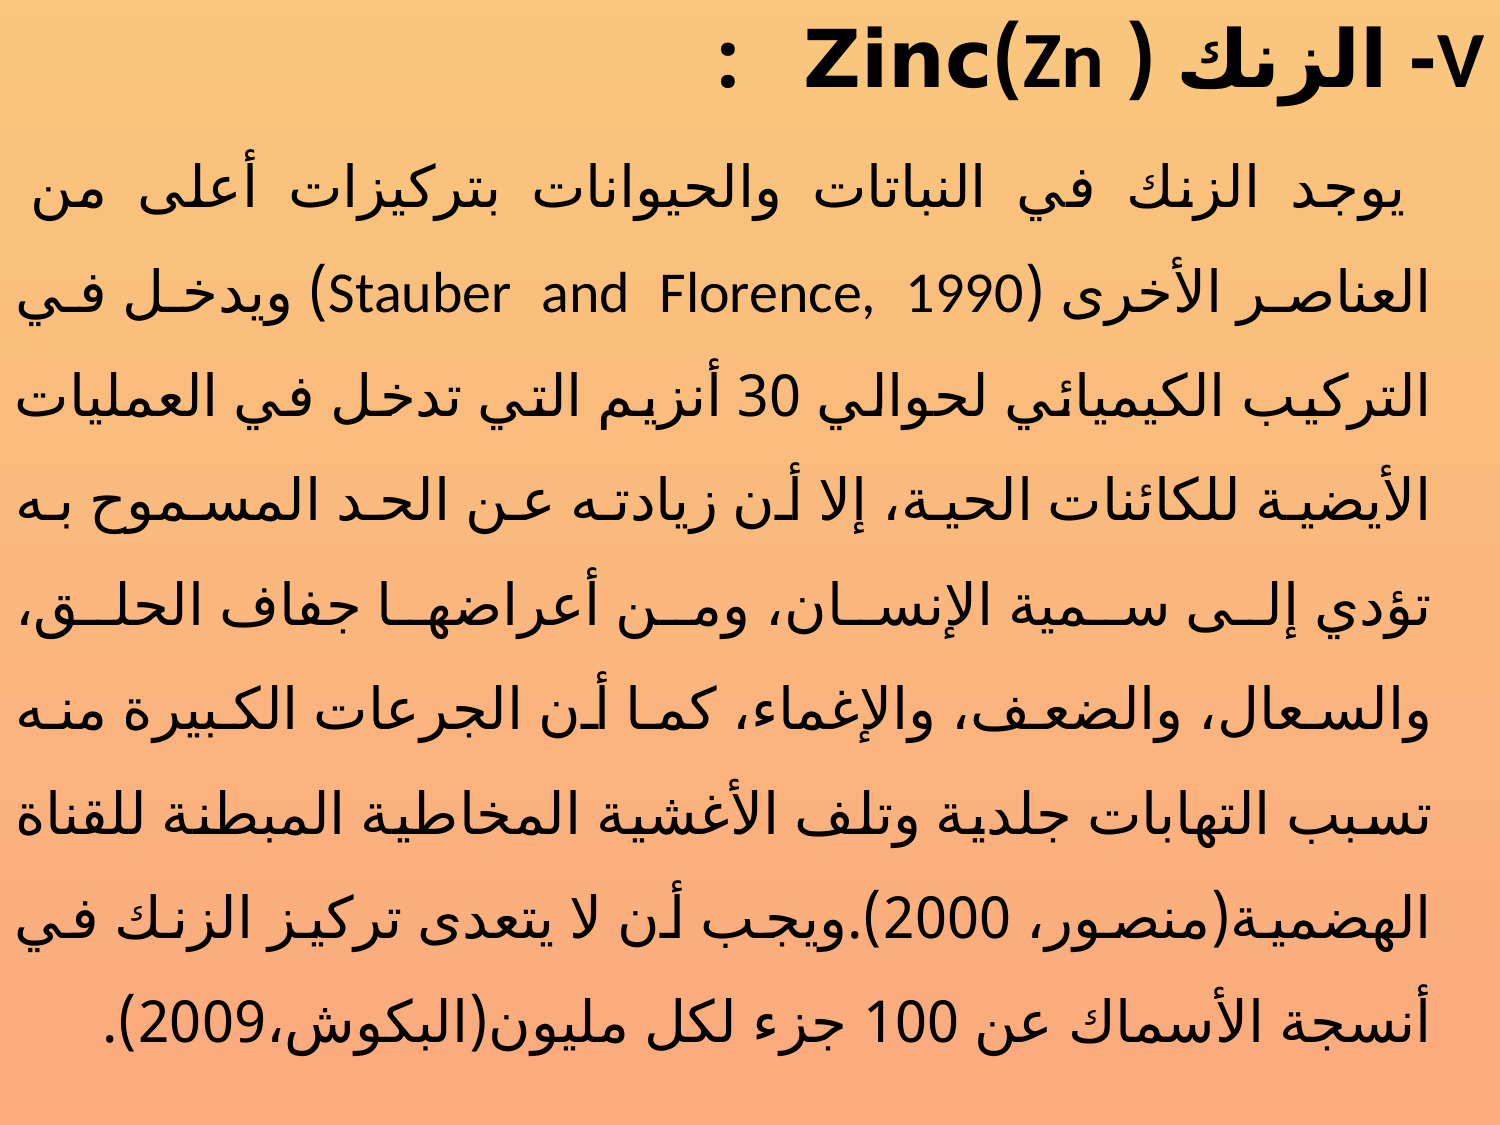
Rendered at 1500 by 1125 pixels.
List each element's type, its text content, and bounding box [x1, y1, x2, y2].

list V- الزنك ( Zn)Zinc : يوجد الزنك في النباتات والحيوانات بتركيزات أعلى من العناصر الأخرى (Stauber and Florence, 1990) ويدخل في التركيب الكيميائي لحوالي 30 أنزيم التي تدخل في العمليات الأيضية للكائنات الحية، إلا أن زيادته عن الحد المسموح به تؤدي إلى سمية الإنسان، ومن أعراضها جفاف الحلق، والسعال، والضعف، والإغماء، كما أن الجرعات الكبيرة منه تسبب التهابات جلدية وتلف الأغشية المخاطية المبطنة للقناة الهضمية(منصور، 2000).ويجب أن لا يتعدى تركيز الزنك في أنسجة الأسماك عن 100 جزء لكل مليون(البكوش،2009). [0, 0, 1500, 1125]
